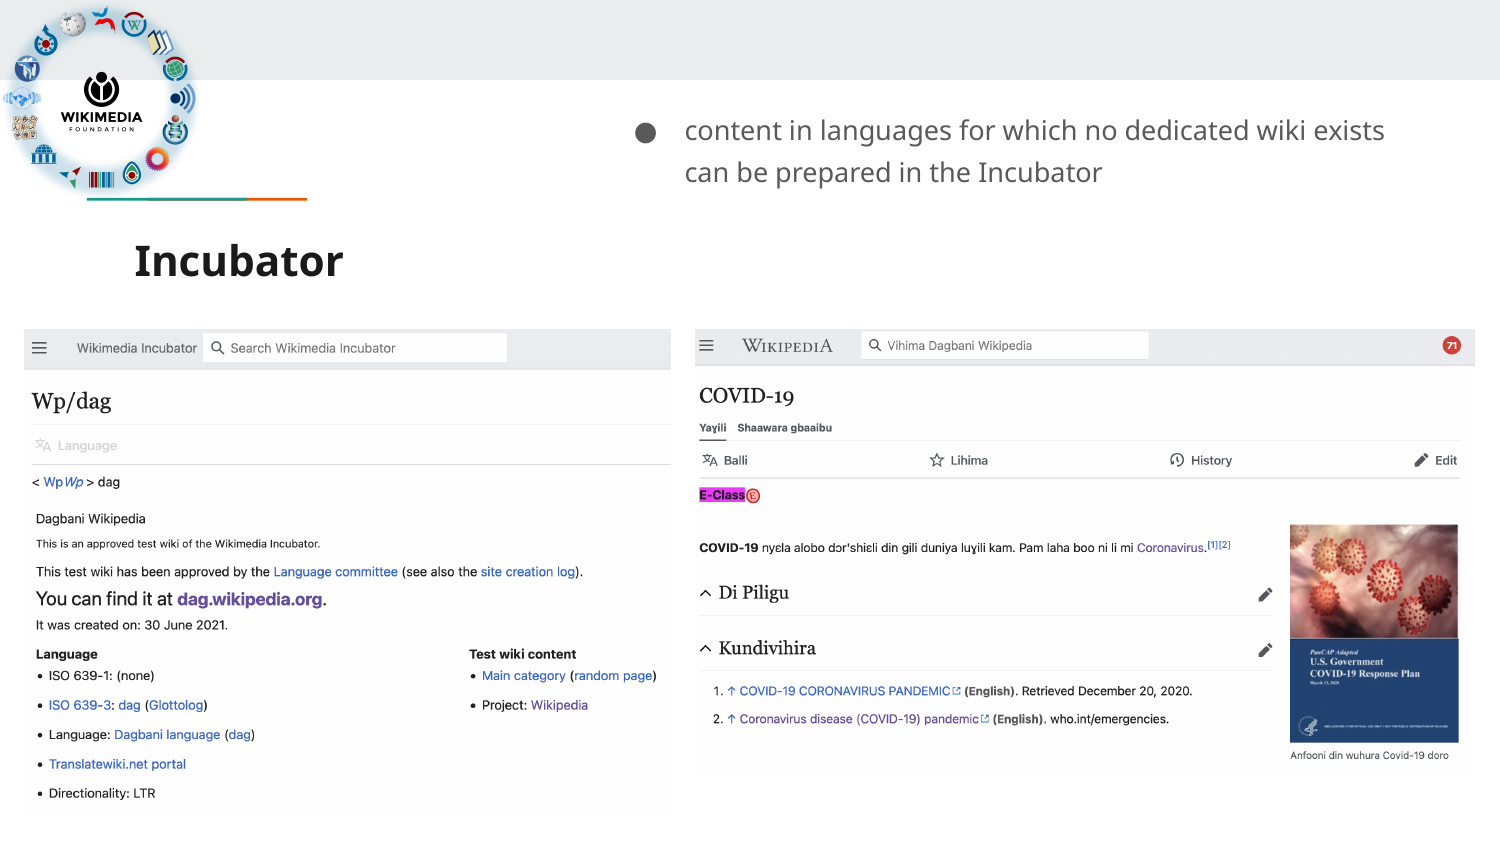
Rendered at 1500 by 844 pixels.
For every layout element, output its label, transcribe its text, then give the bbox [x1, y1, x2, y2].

picture [695, 328, 1476, 778]
title Incubator [119, 216, 1381, 305]
list content in languages for which no dedicated wiki exists can be prepared in the Incubator [594, 91, 1444, 285]
picture [24, 328, 671, 819]
picture [0, 0, 204, 204]
